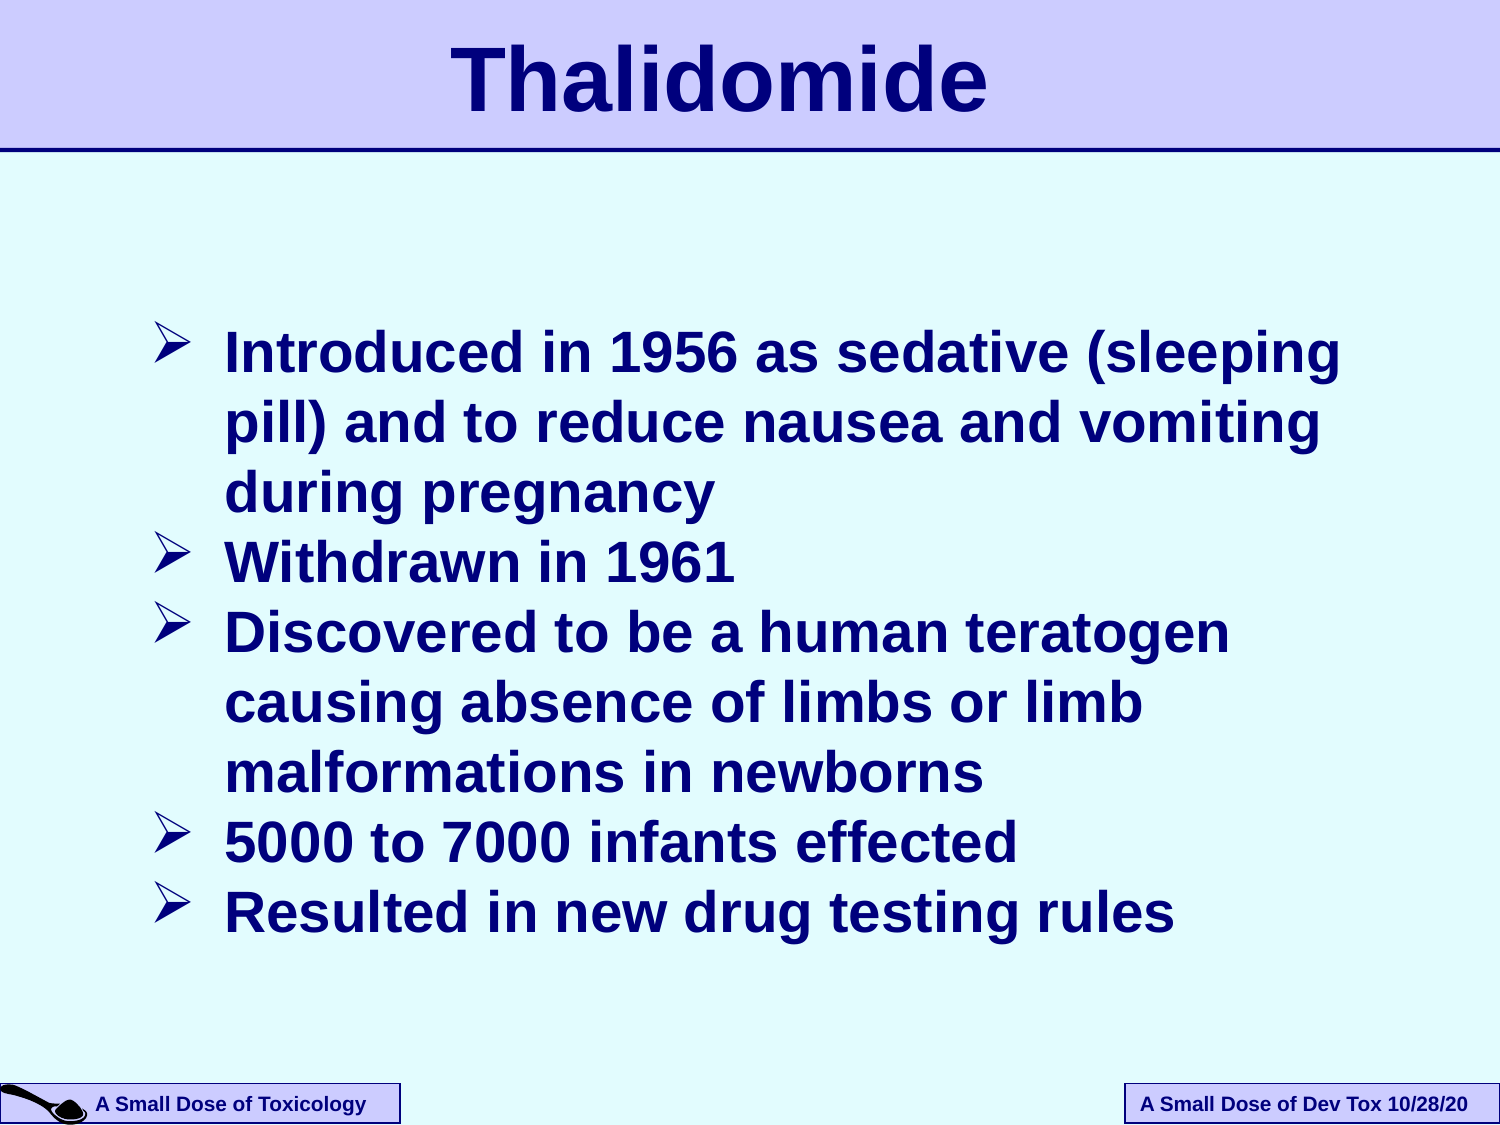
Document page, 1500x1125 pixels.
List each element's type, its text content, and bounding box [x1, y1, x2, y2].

title Thalidomide [87, 12, 1413, 138]
text_box Introduced in 1956 as sedative (sleeping pill) and to reduce nausea and vomiting during pregnancy Withdrawn in 1961 Discovered to be a human teratogen causing absence of limbs or limb malformations in newborns 5000 to 7000 infants effected Resulted in new drug testing rules [134, 307, 1363, 952]
text_box [112, 138, 1388, 188]
